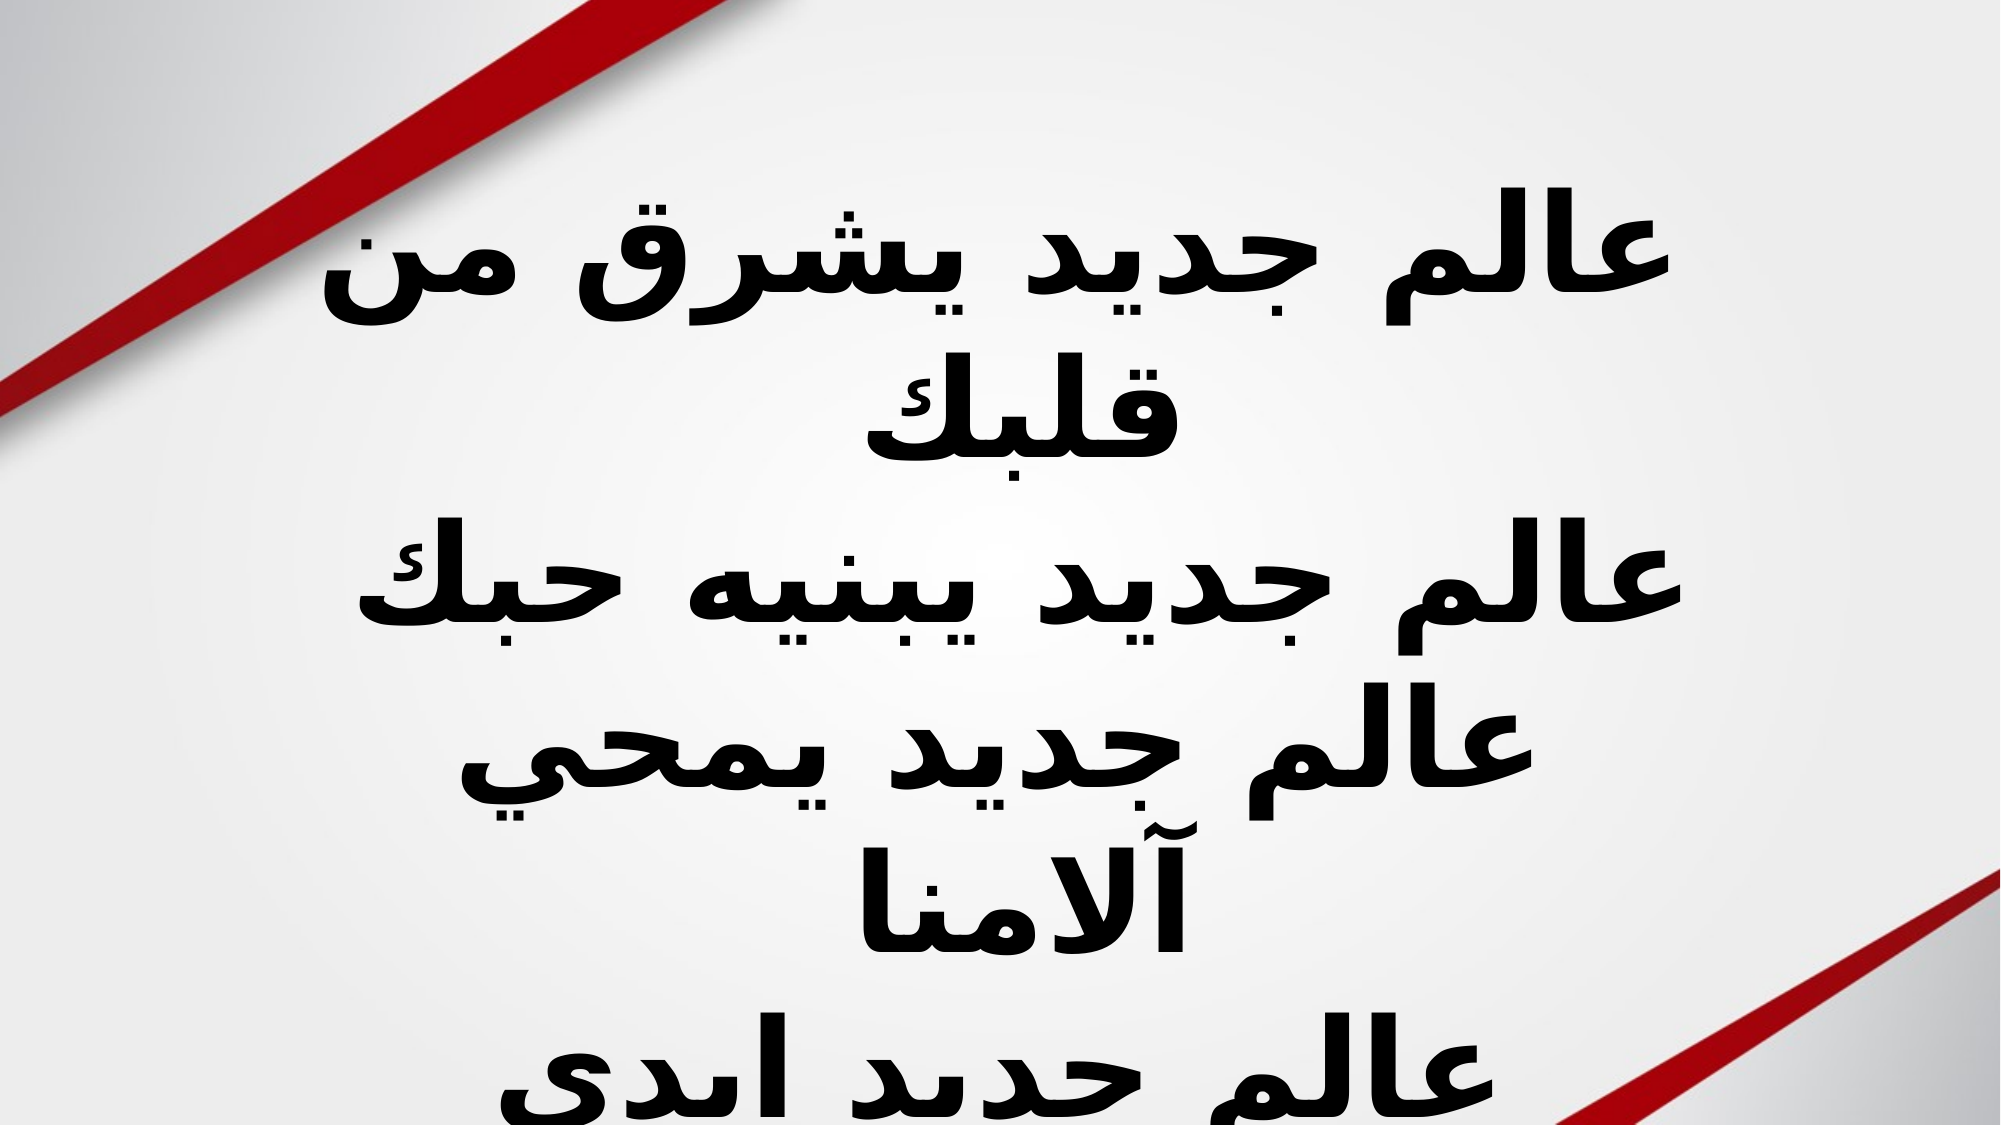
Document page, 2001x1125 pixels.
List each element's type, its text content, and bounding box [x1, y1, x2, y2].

picture [0, 0, 2001, 1125]
title عالم جديد يشرق من قلبك عالم جديد يبنيه حبك عالم جديد يمحي آلامنا عالم جديد ابدي [249, 287, 1750, 1013]
